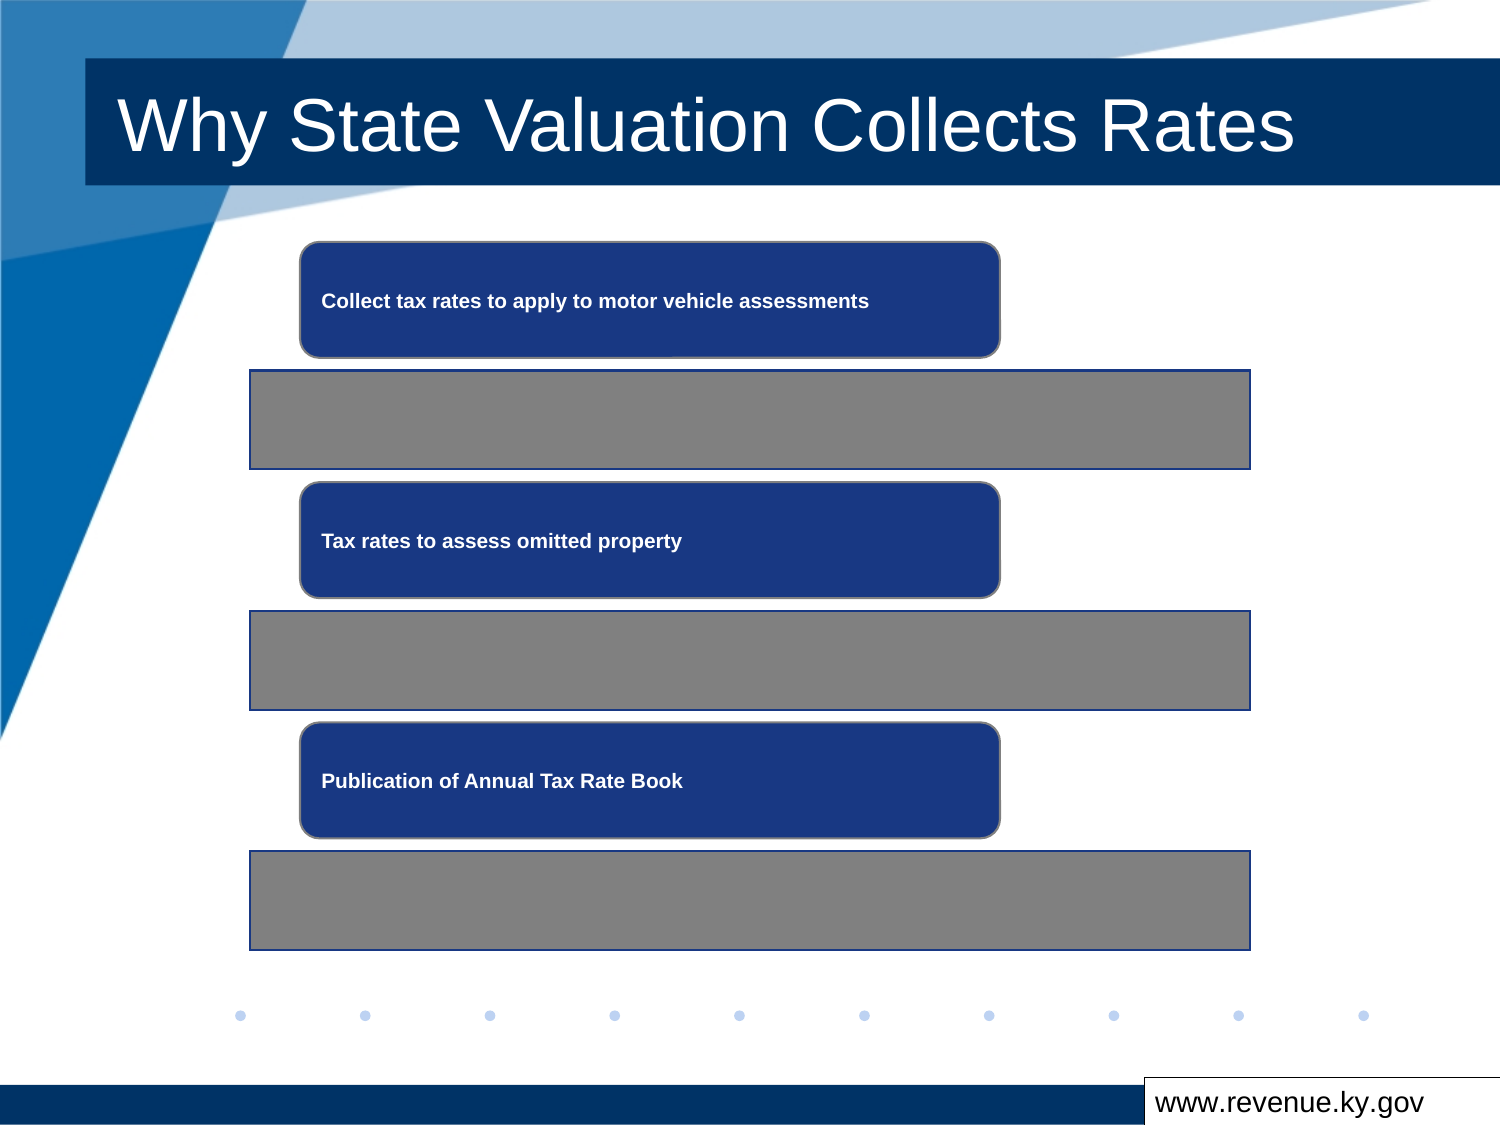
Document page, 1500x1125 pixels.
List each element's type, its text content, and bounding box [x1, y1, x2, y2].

title Why State Valuation Collects Rates [85, 58, 1500, 186]
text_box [249, 229, 1250, 950]
picture [0, 0, 1500, 842]
